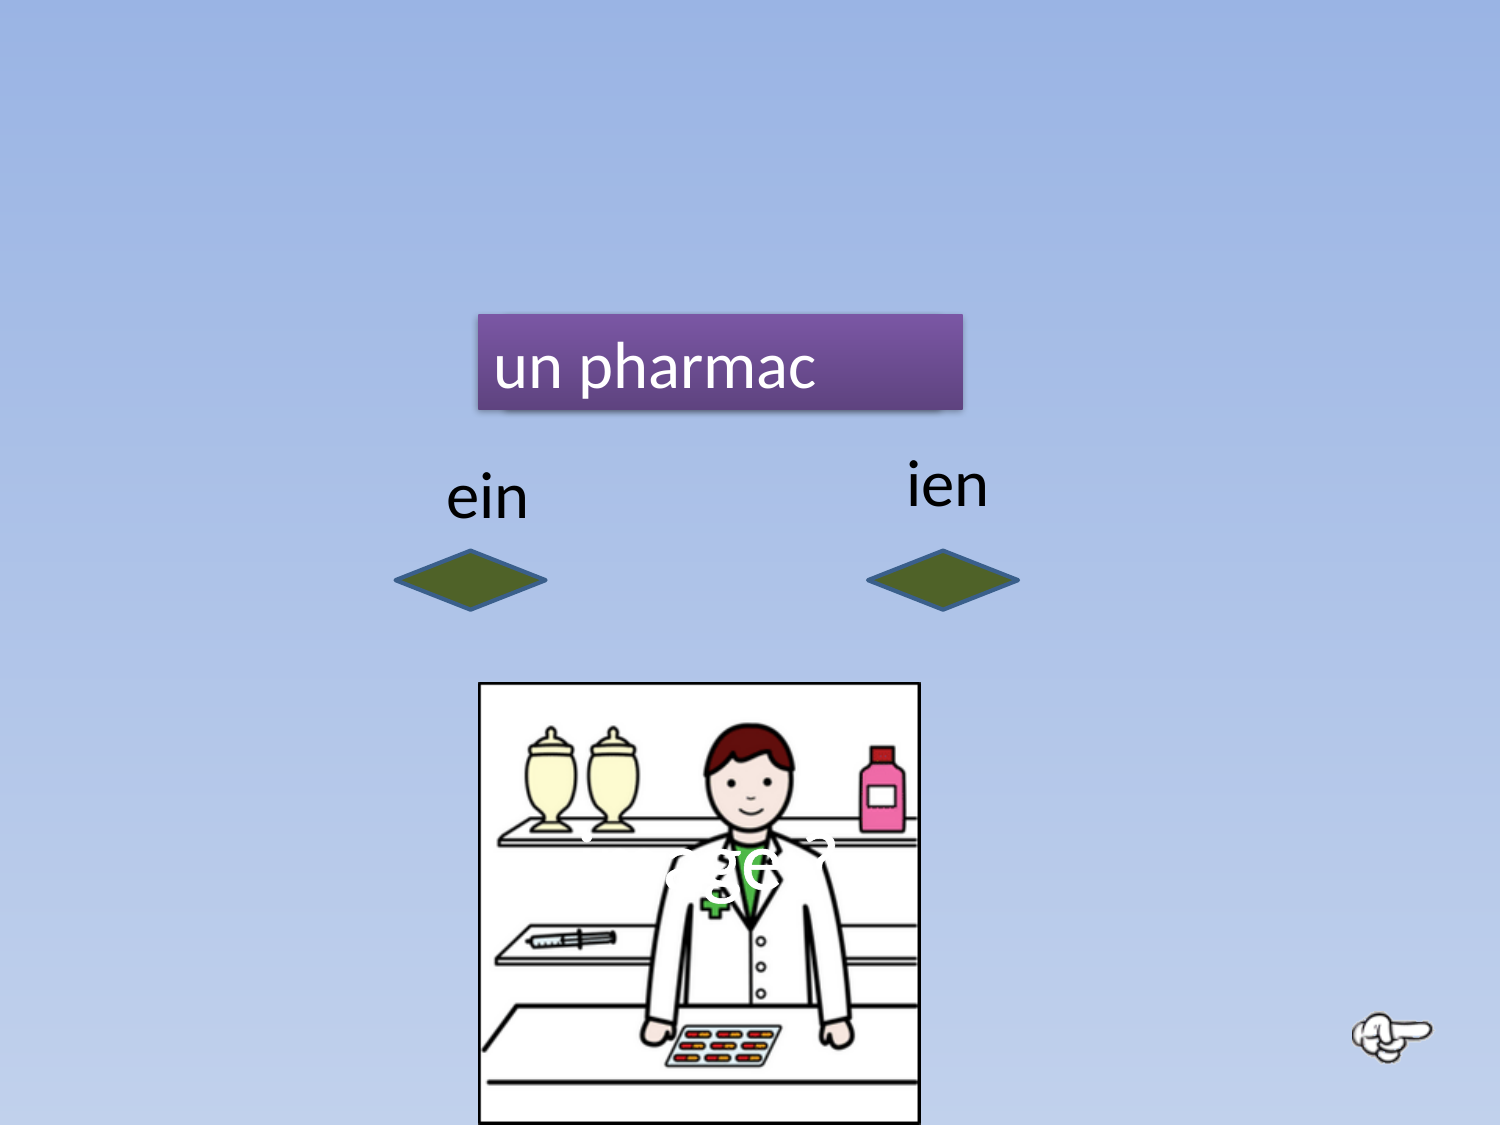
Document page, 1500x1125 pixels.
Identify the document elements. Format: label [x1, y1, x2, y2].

text_box [0, 0, 1500, 1125]
picture [477, 682, 921, 1125]
text_box [393, 548, 548, 612]
text_box [865, 548, 1021, 612]
picture [1352, 1011, 1470, 1067]
